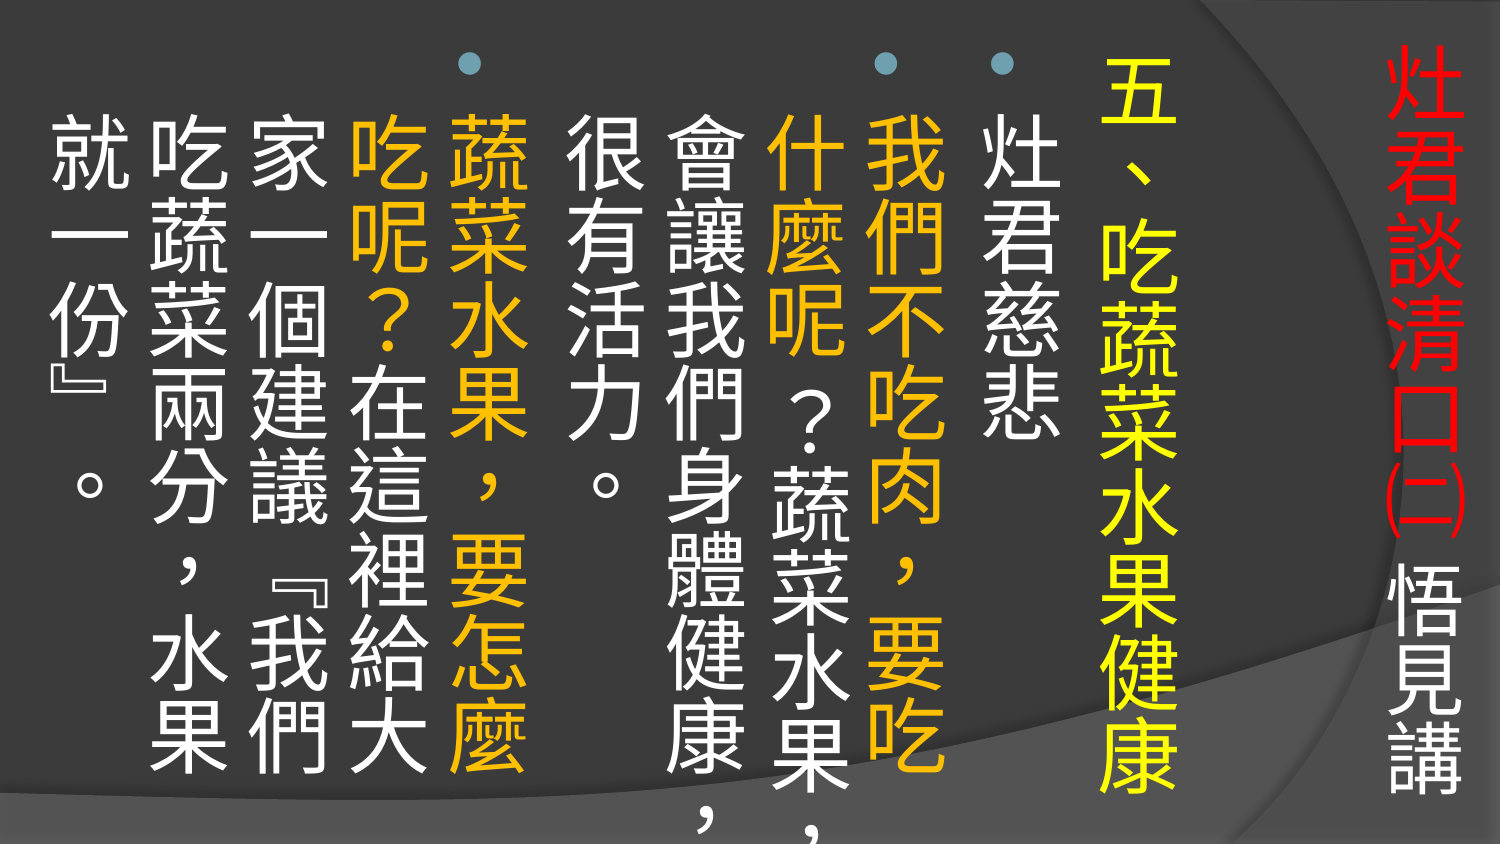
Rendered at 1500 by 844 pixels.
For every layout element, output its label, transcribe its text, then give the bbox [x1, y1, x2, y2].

title 灶君談清口㈡ 悟見講 [1364, 21, 1483, 820]
list 五、吃蔬菜水果健康 灶君慈悲 我們不吃肉，要吃什麼呢 ？蔬菜水果，會讓我們身體健康，很有活力。 蔬菜水果，要怎麼吃呢？在這裡給大家一個建議『我們吃蔬菜兩分，水果就一份』。 [29, 27, 1365, 820]
